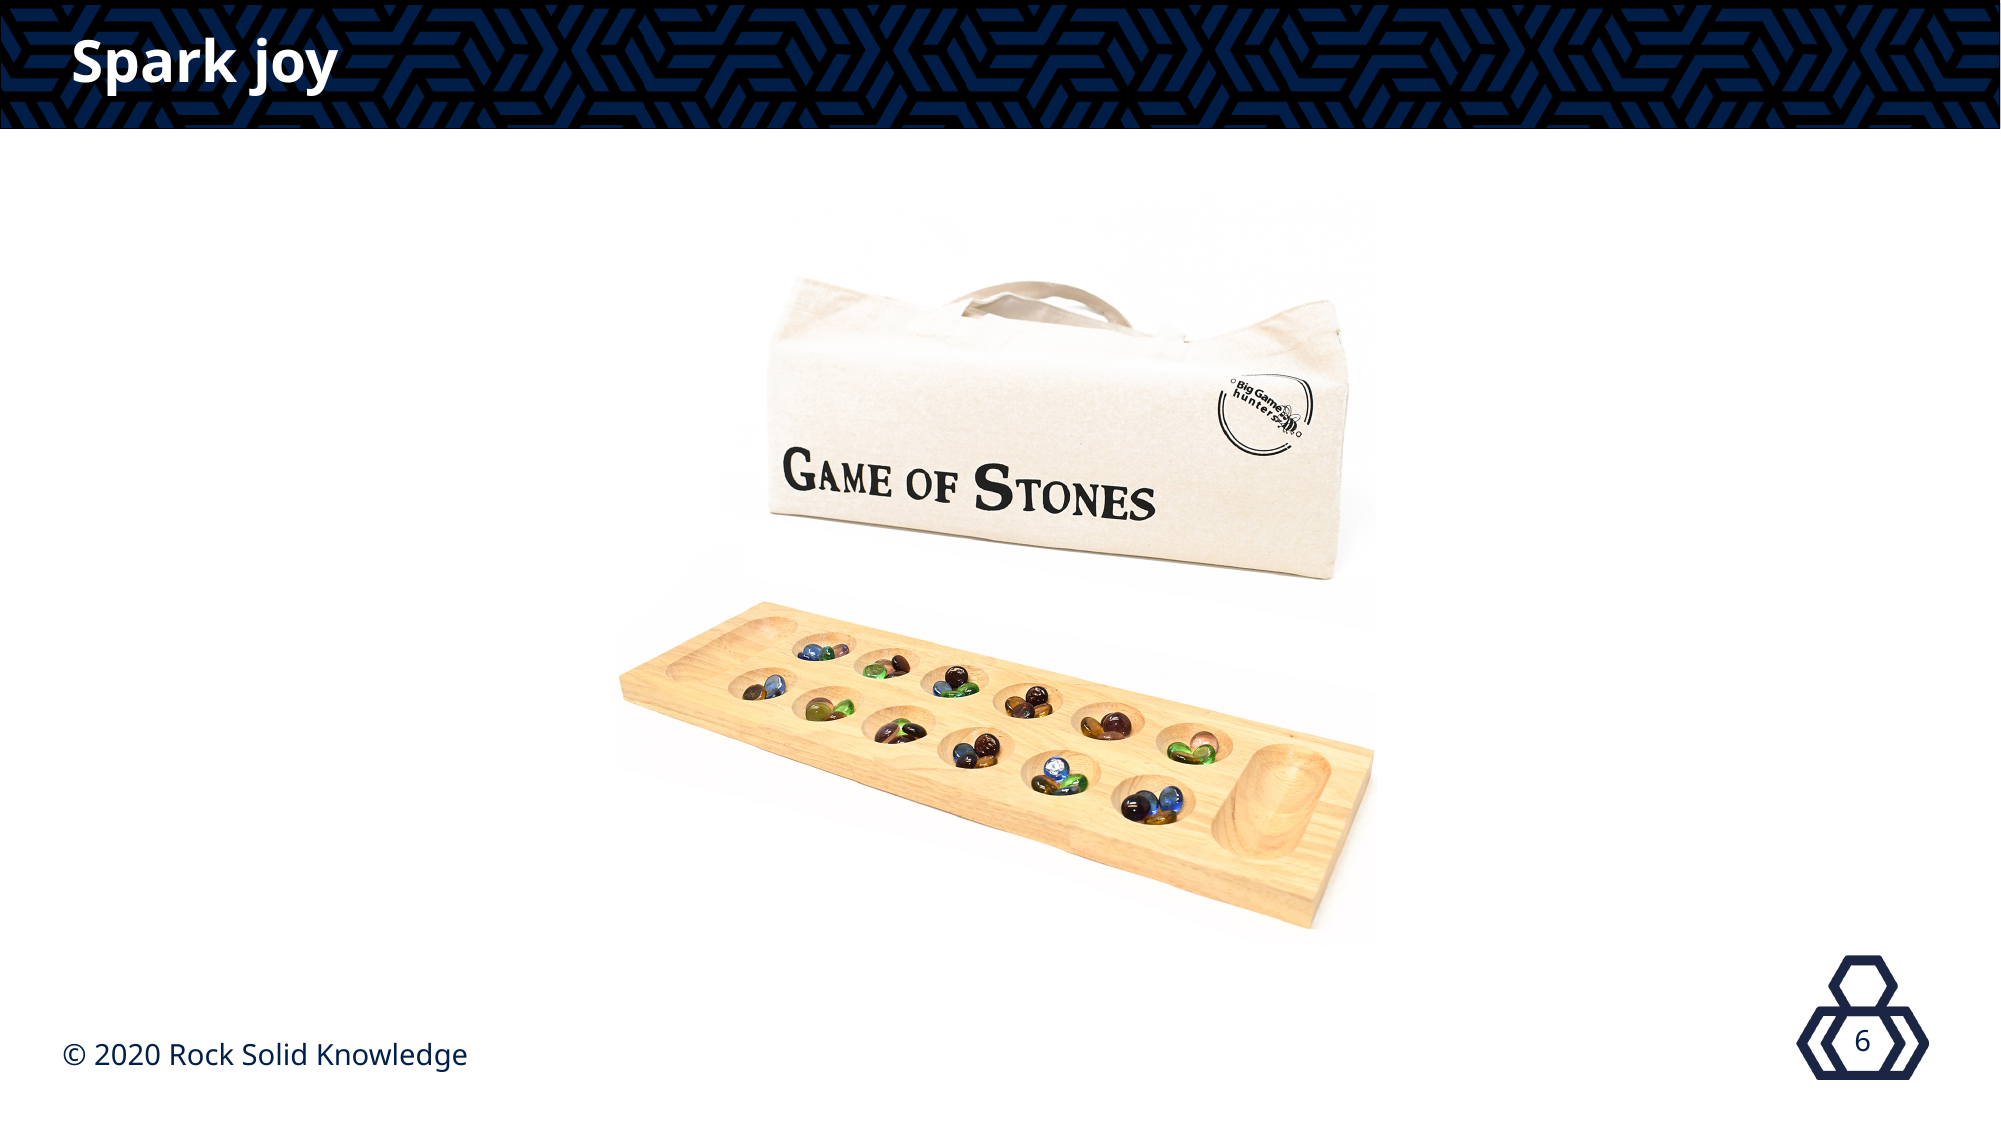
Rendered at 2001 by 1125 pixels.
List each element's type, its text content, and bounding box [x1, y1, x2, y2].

title Spark joy [71, 1, 1923, 127]
picture [1, 5, 1999, 128]
picture [617, 194, 1377, 955]
picture [1796, 955, 1929, 1080]
slide_number 6 [1827, 1012, 1899, 1073]
